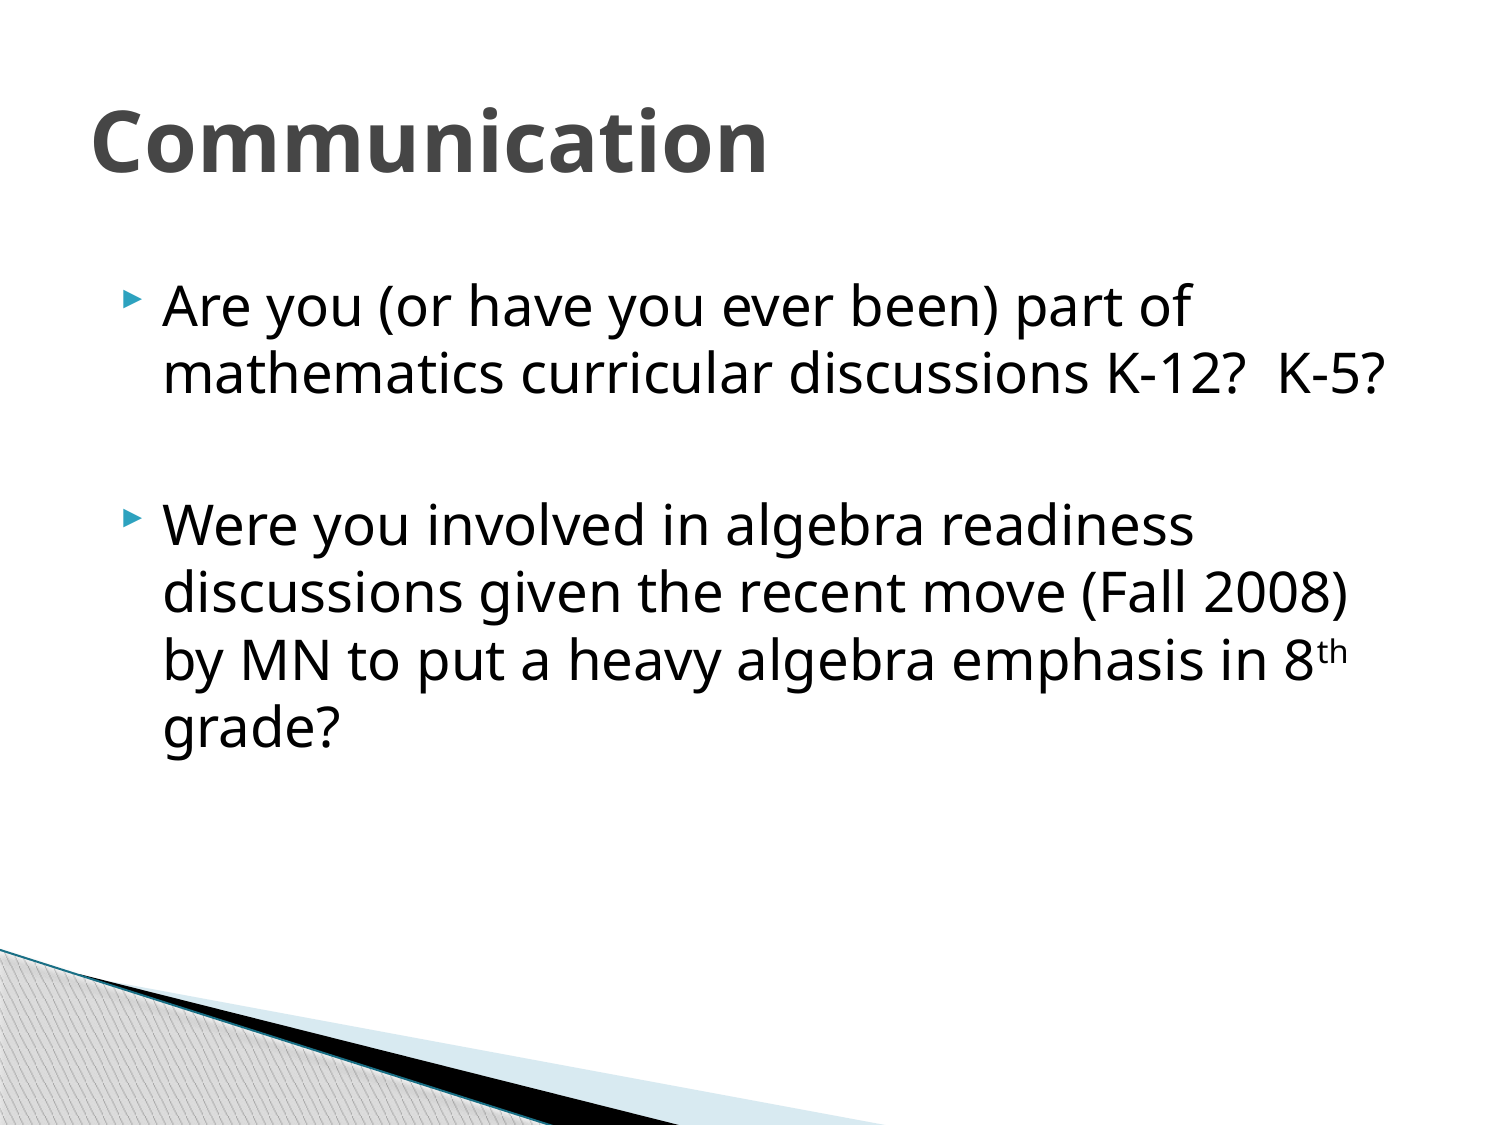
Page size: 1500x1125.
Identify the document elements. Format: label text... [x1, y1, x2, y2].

title Communication [75, 45, 1425, 233]
list Are you (or have you ever been) part of mathematics curricular discussions K-12? K-5? Were you involved in algebra readiness discussions given the recent move (Fall 2008) by MN to put a heavy algebra emphasis in 8th grade? [87, 262, 1438, 1005]
